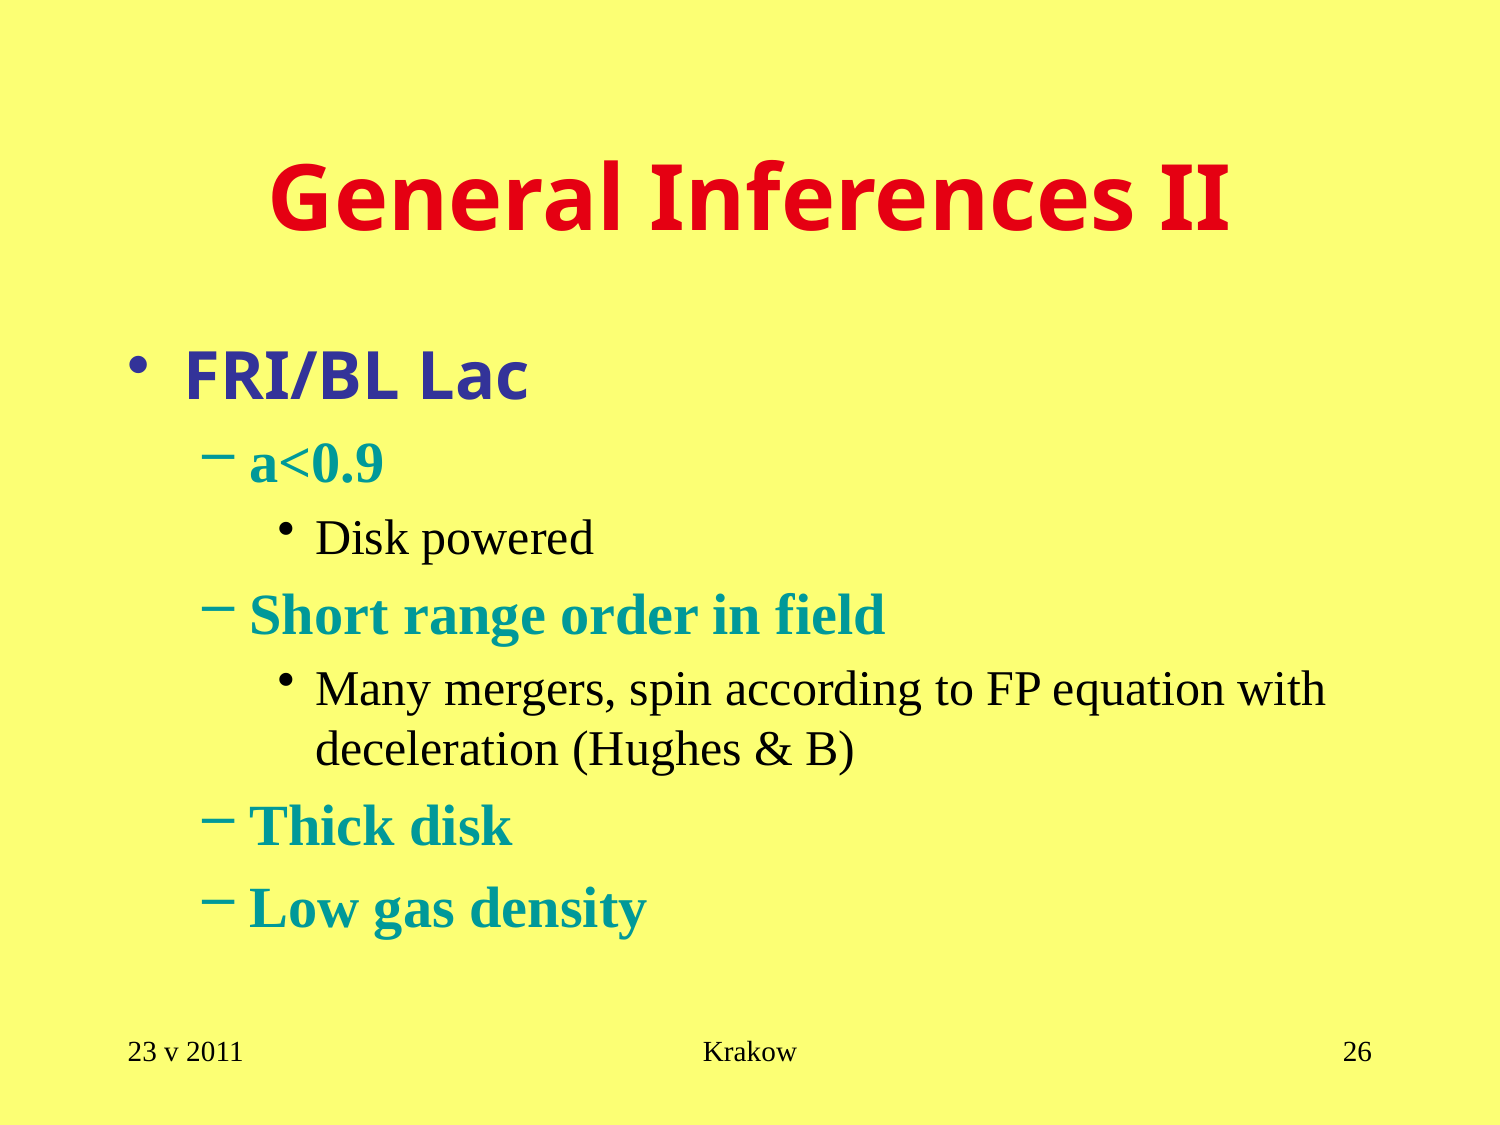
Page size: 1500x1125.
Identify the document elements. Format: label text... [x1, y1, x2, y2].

slide_number 26 [1074, 1024, 1388, 1101]
list FRI/BL Lac a<0.9 Disk powered Short range order in field Many mergers, spin according to FP equation with deceleration (Hughes & B) Thick disk Low gas density [112, 324, 1388, 1001]
footer Krakow [512, 1024, 988, 1101]
slide_number 23 v 2011 [112, 1024, 426, 1101]
title General Inferences II [112, 99, 1388, 288]
